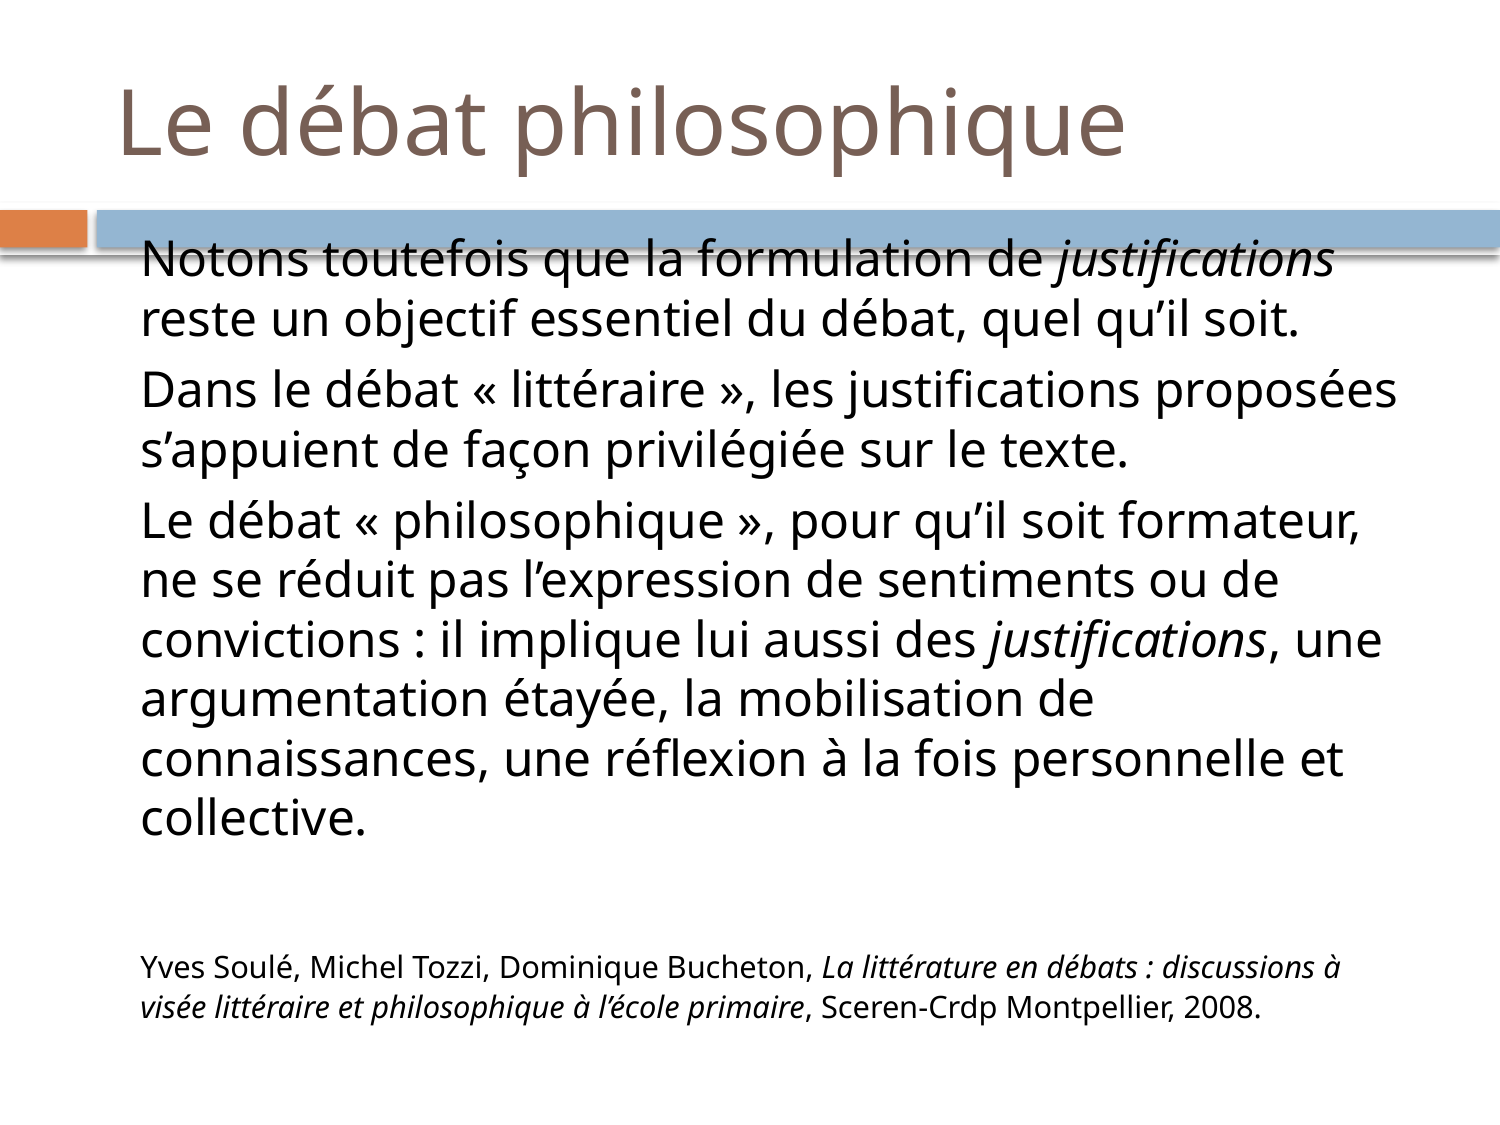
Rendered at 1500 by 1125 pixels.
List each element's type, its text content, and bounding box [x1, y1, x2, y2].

title Le débat philosophique [100, 37, 1438, 200]
list Notons toutefois que la formulation de justifications reste un objectif essentiel du débat, quel qu’il soit. Dans le débat « littéraire », les justifications proposées s’appuient de façon privilégiée sur le texte. Le débat « philosophique », pour qu’il soit formateur, ne se réduit pas l’expression de sentiments ou de convictions : il implique lui aussi des justifications, une argumentation étayée, la mobilisation de connaissances, une réflexion à la fois personnelle et collective. Yves Soulé, Michel Tozzi, Dominique Bucheton, La littérature en débats : discussions à visée littéraire et philosophique à l’école primaire, Sceren-Crdp Montpellier, 2008. [75, 220, 1425, 1125]
